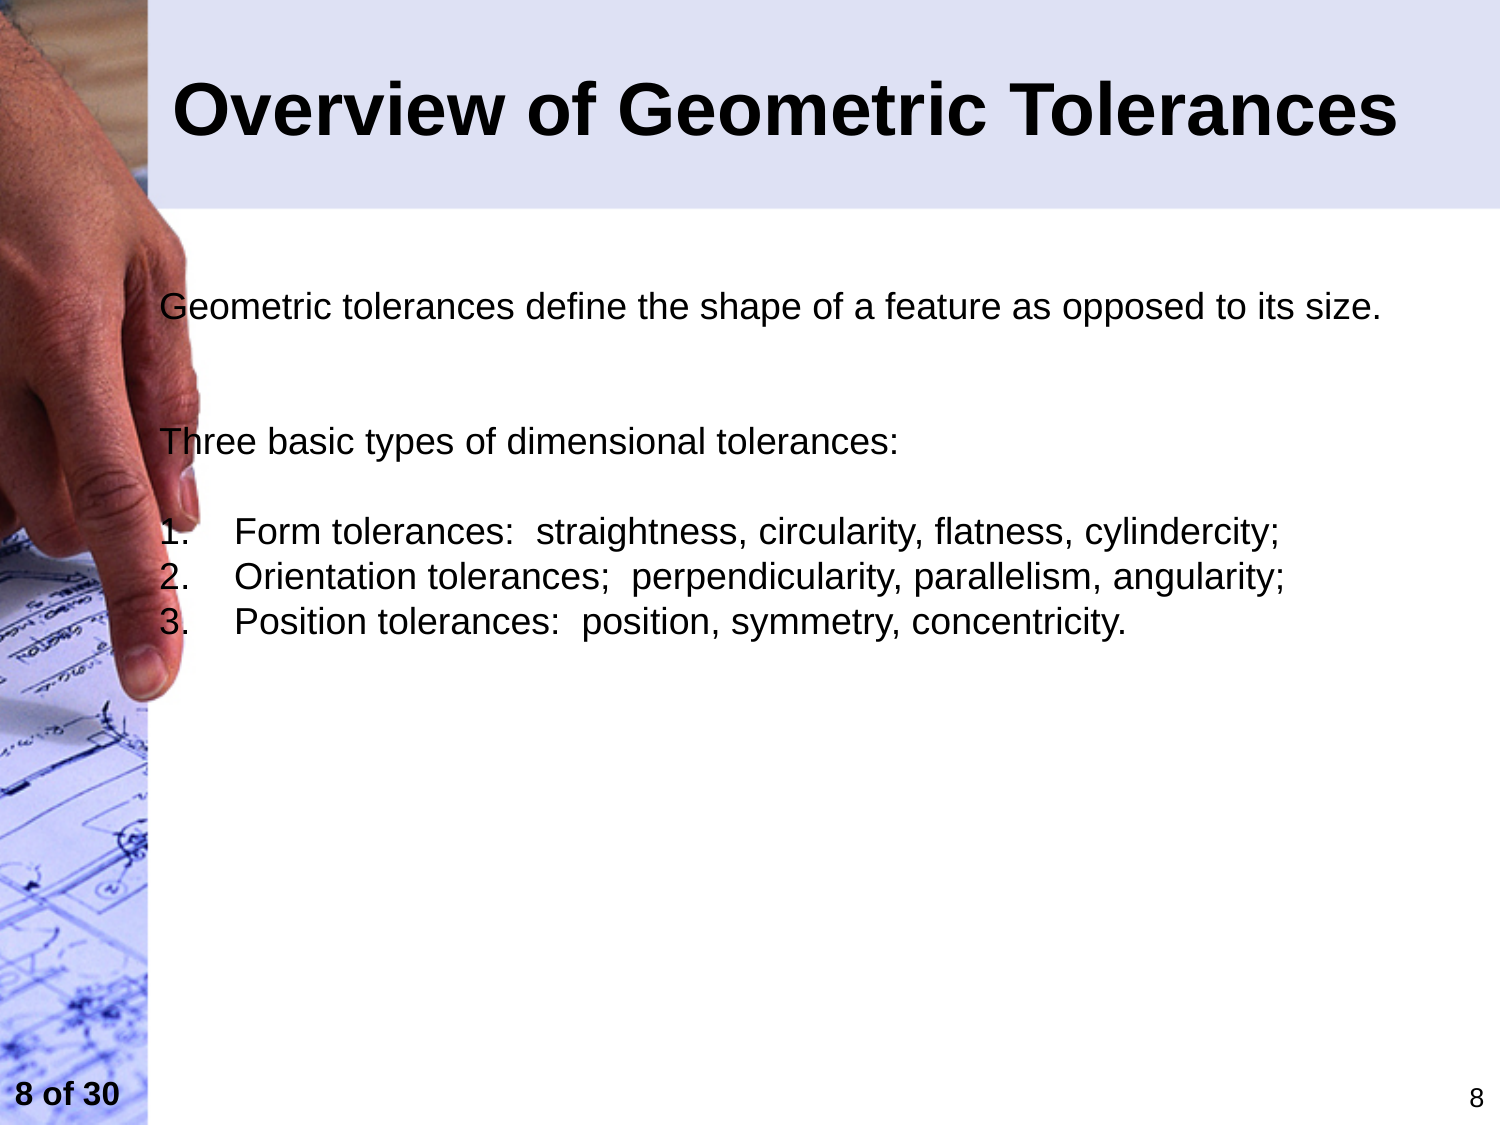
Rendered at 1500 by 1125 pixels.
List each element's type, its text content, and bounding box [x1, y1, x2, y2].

slide_number 8 [1406, 1072, 1500, 1125]
text_box Geometric tolerances define the shape of a feature as opposed to its size. Three basic types of dimensional tolerances: Form tolerances: straightness, circularity, flatness, cylindercity; Orientation tolerances; perpendicularity, parallelism, angularity; Position tolerances: position, symmetry, concentricity. [144, 274, 1500, 650]
picture [0, 0, 1500, 1125]
title Overview of Geometric Tolerances [157, 10, 1476, 200]
